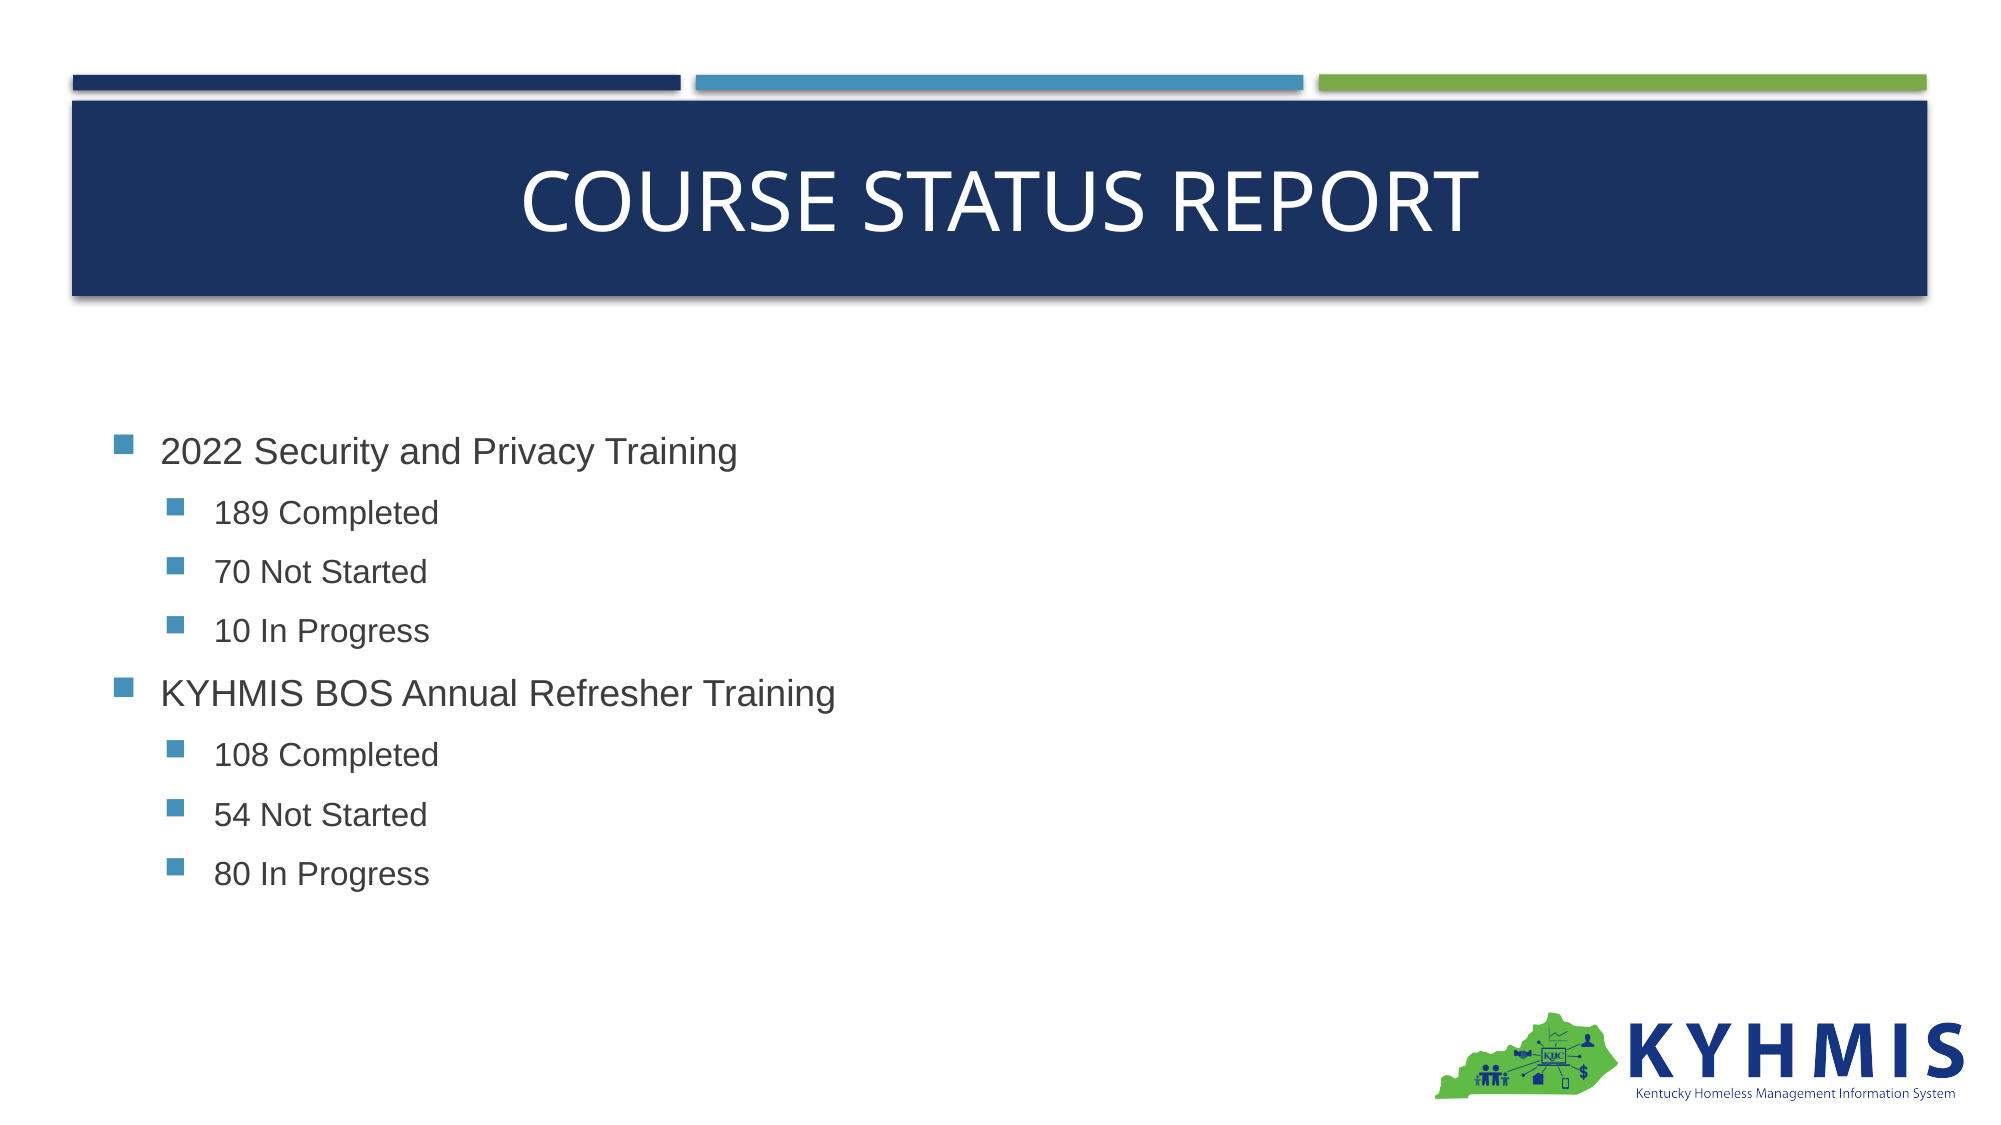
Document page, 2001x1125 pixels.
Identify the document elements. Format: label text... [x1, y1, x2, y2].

picture [1427, 1006, 1981, 1106]
list 2022 Security and Privacy Training 189 Completed 70 Not Started 10 In Progress KYHMIS BOS Annual Refresher Training 108 Completed 54 Not Started 80 In Progress [95, 357, 1905, 962]
title Course Status Report [95, 115, 1905, 282]
